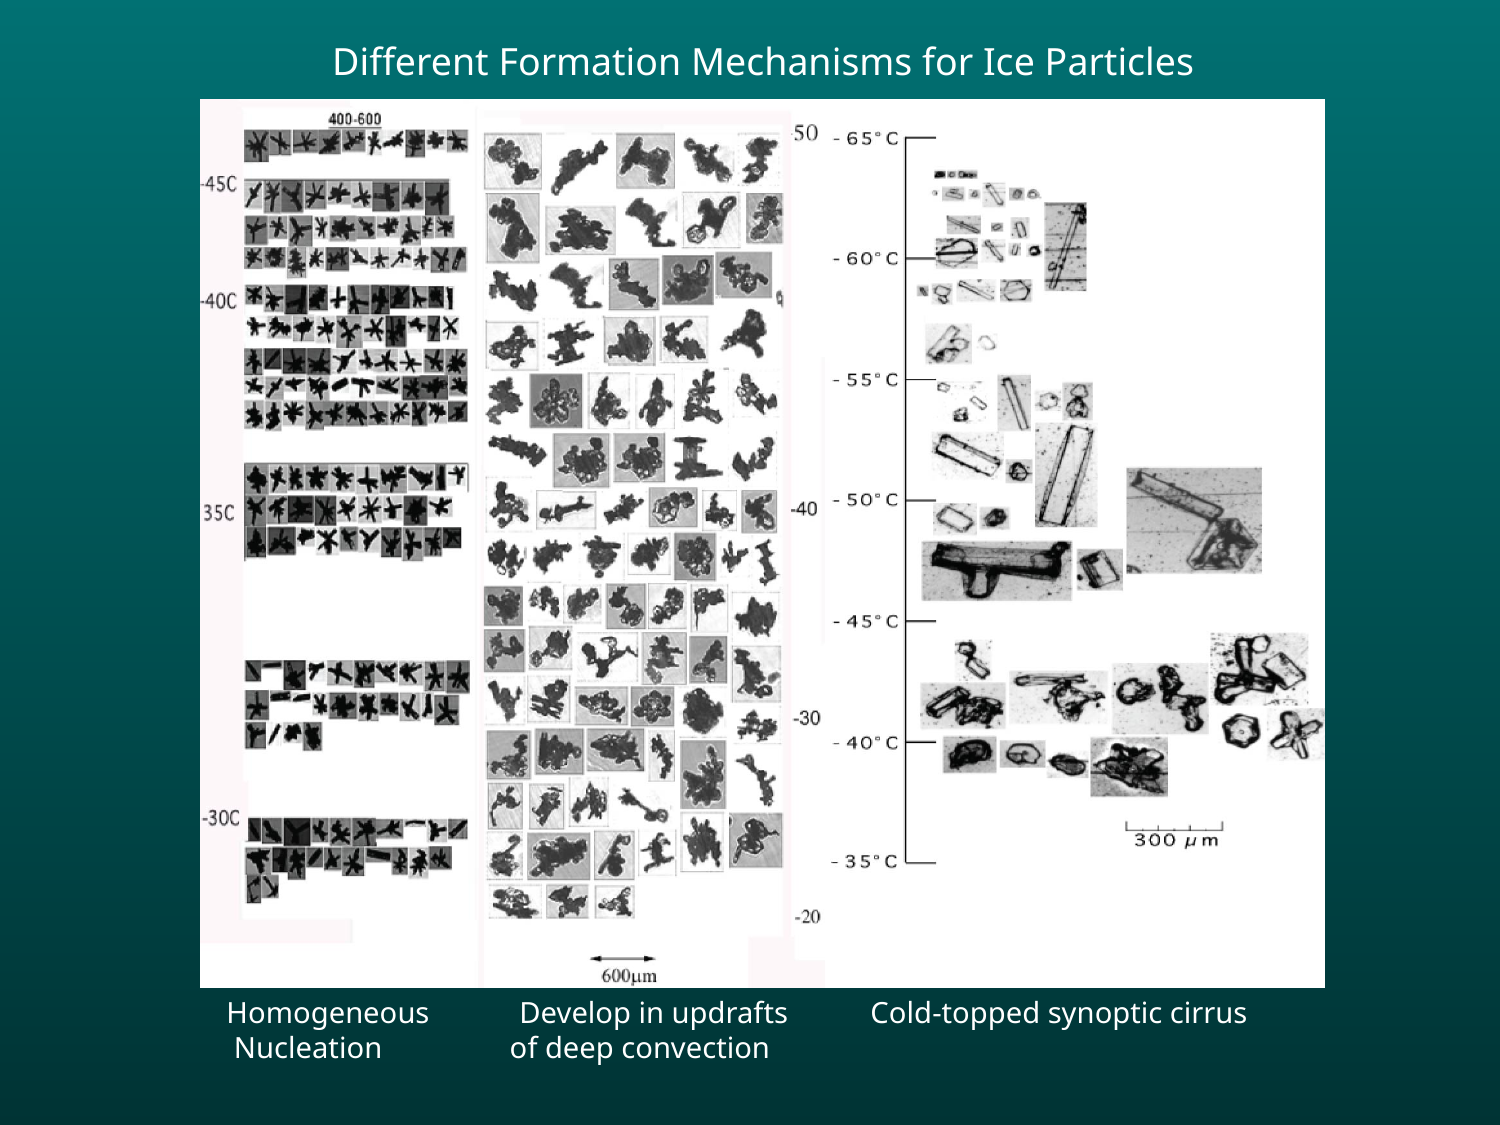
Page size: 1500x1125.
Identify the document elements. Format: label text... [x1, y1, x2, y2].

text_box Different Formation Mechanisms for Ice Particles [225, 37, 1303, 98]
picture [199, 99, 1326, 988]
text_box Homogeneous Develop in updrafts Cold-topped synoptic cirrus Nucleation of deep convection [181, 987, 1264, 1073]
